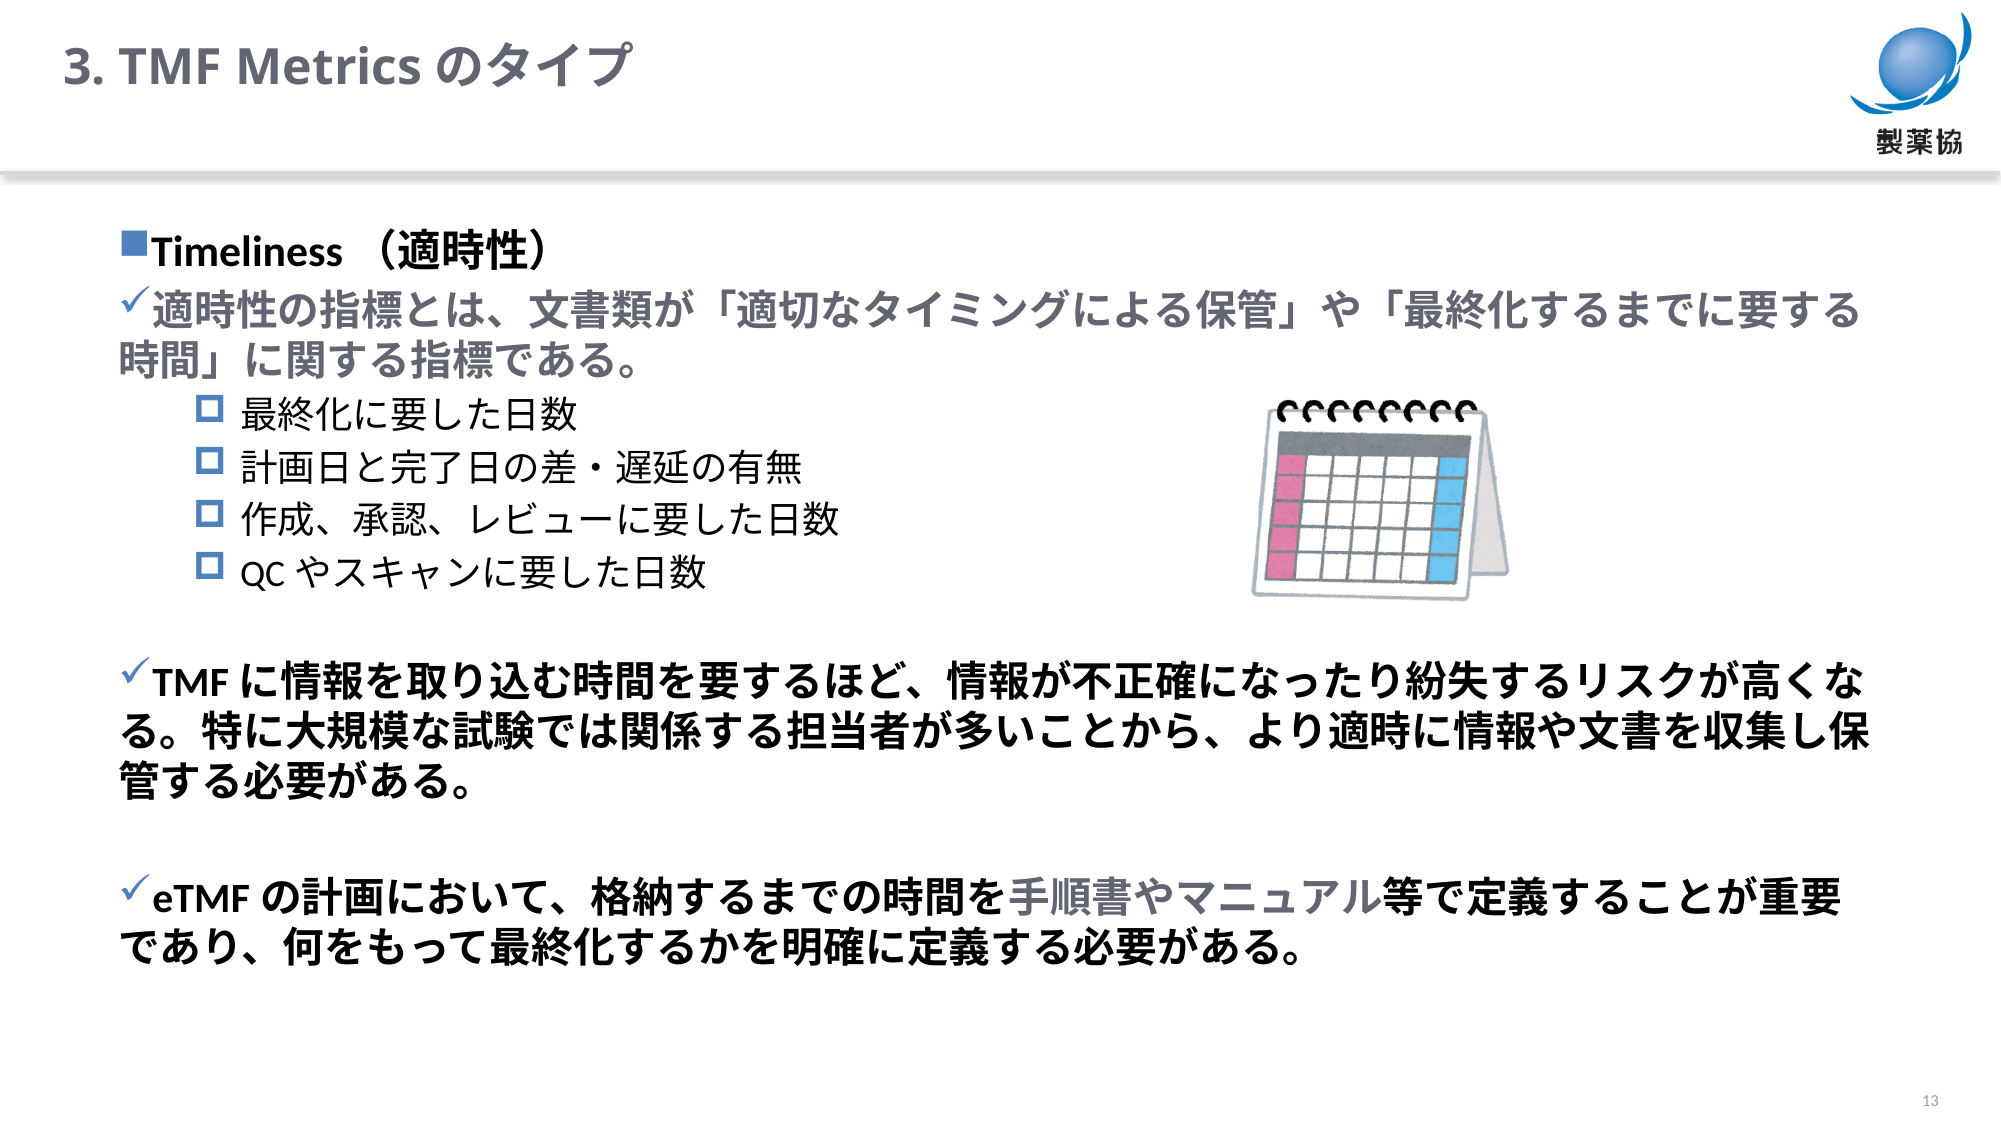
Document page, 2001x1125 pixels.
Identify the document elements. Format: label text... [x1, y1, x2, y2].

slide_number 13 [1472, 1069, 1940, 1125]
list Timeliness（適時性） 適時性の指標とは、文書類が「適切なタイミングによる保管」や「最終化するまでに要する時間」に関する指標である。 最終化に要した日数 計画日と完了日の差・遅延の有無 作成、承認、レビューに要した日数 QCやスキャンに要した日数 TMFに情報を取り込む時間を要するほど、情報が不正確になったり紛失するリスクが高くなる。特に大規模な試験では関係する担当者が多いことから、より適時に情報や文書を収集し保管する必要がある。 eTMFの計画において、格納するまでの時間を手順書やマニュアル等で定義することが重要であり、何をもって最終化するかを明確に定義する必要がある。 [118, 215, 1882, 1035]
picture [1838, 8, 1989, 167]
picture [1239, 372, 1516, 626]
list 3. TMF Metricsのタイプ [63, 27, 1827, 99]
